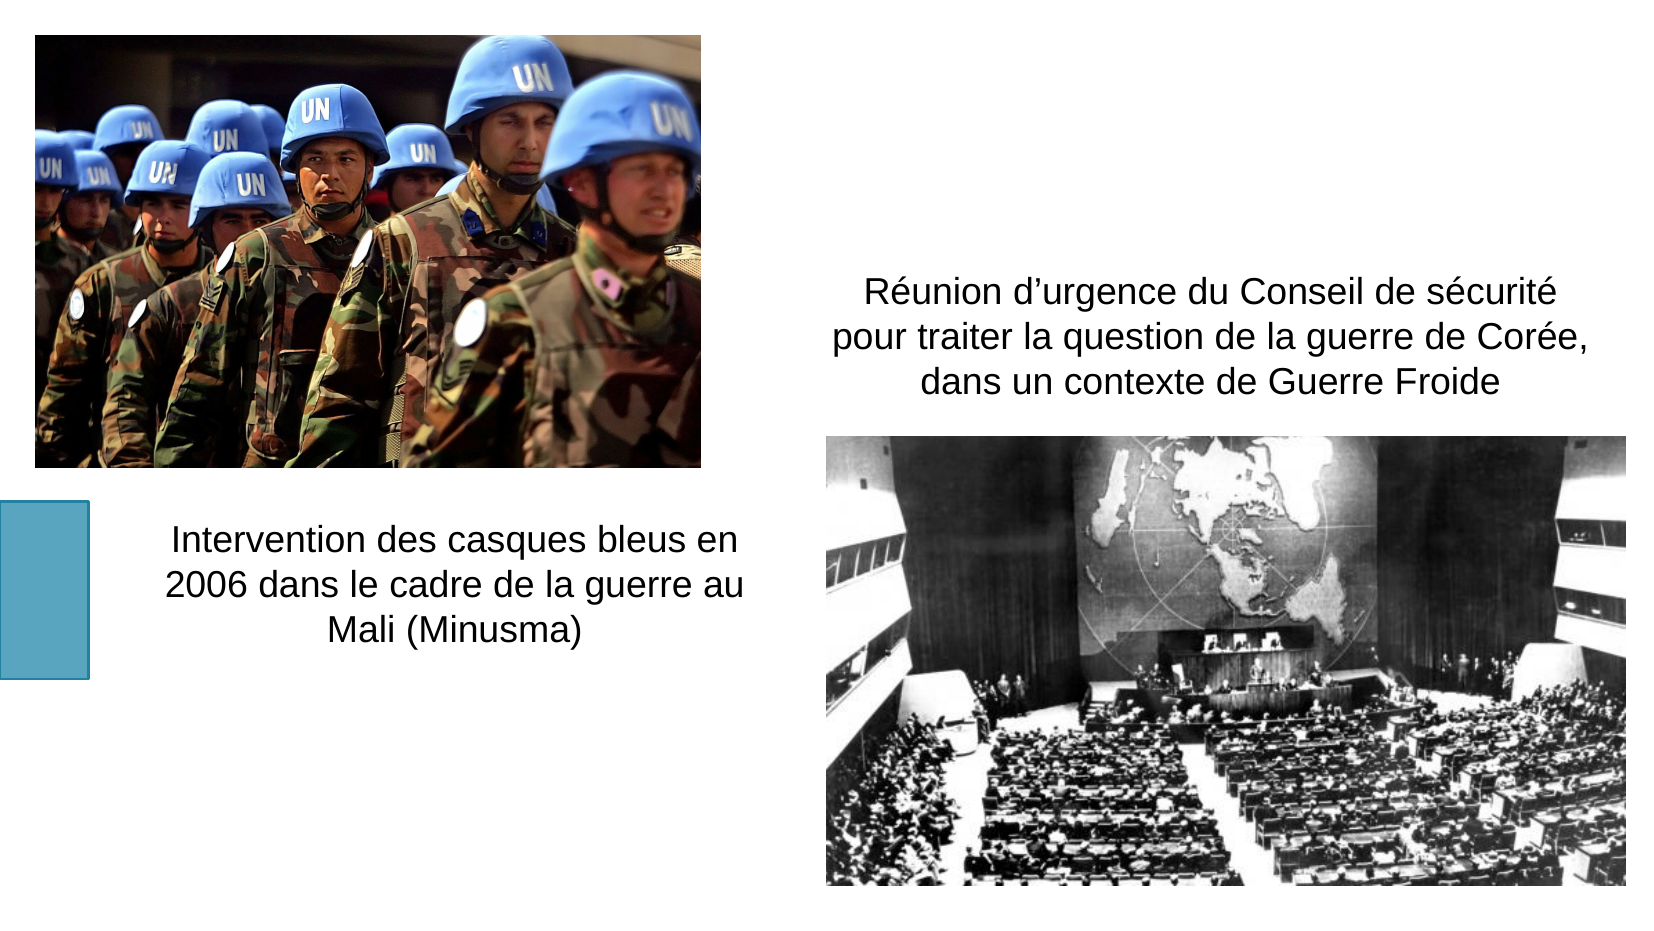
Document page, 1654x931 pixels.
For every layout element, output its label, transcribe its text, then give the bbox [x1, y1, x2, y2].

text_box Réunion d’urgence du Conseil de sécurité pour traiter la question de la guerre de Corée, dans un contexte de Guerre Froide [814, 259, 1607, 401]
text_box Intervention des casques bleus en 2006 dans le cadre de la guerre au Mali (Minusma) [118, 507, 792, 649]
picture [35, 35, 701, 468]
picture [826, 436, 1626, 887]
